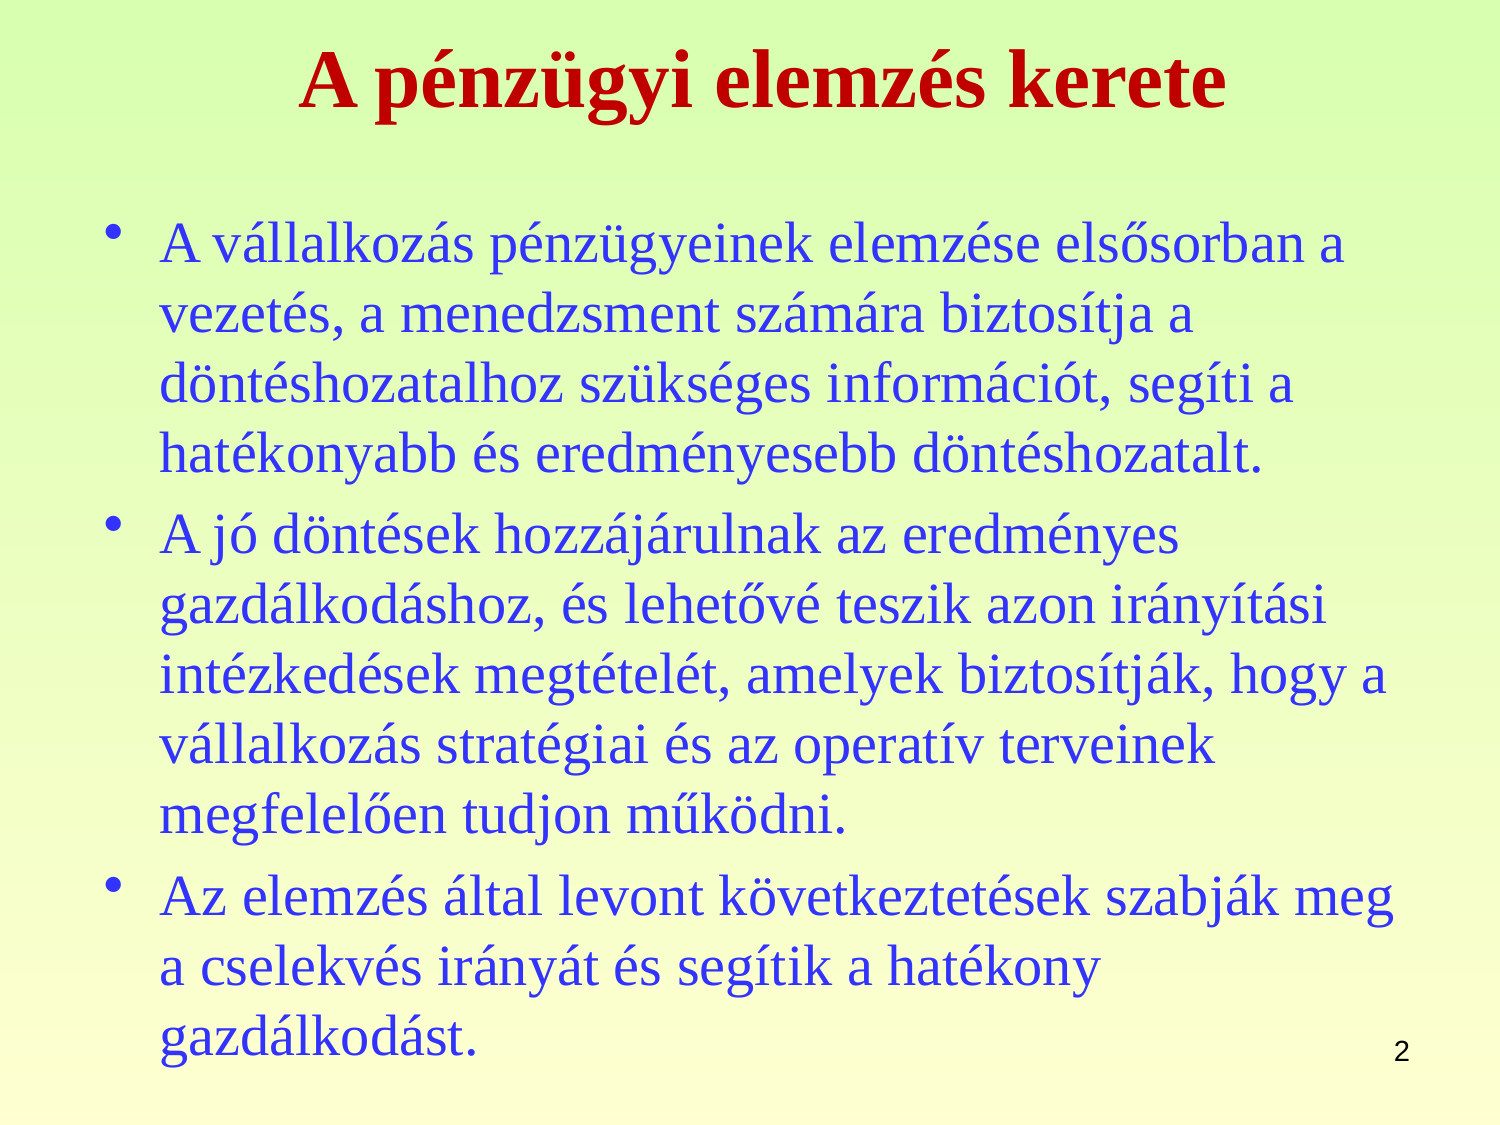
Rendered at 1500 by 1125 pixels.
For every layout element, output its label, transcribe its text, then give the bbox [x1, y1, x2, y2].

slide_number 2 [1074, 1024, 1426, 1103]
list A vállalkozás pénzügyeinek elemzése elsősorban a vezetés, a menedzsment számára biztosítja a döntéshozatalhoz szükséges információt, segíti a hatékonyabb és eredményesebb döntéshozatalt. A jó döntések hozzájárulnak az eredményes gazdálkodáshoz, és lehetővé teszik azon irányítási intézkedések megtételét, amelyek biztosítják, hogy a vállalkozás stratégiai és az operatív terveinek megfelelően tudjon működni. Az elemzés által levont következtetések szabják meg a cselekvés irányát és segítik a hatékony gazdálkodást. [88, 196, 1448, 1102]
title A pénzügyi elemzés kerete [88, 0, 1439, 150]
